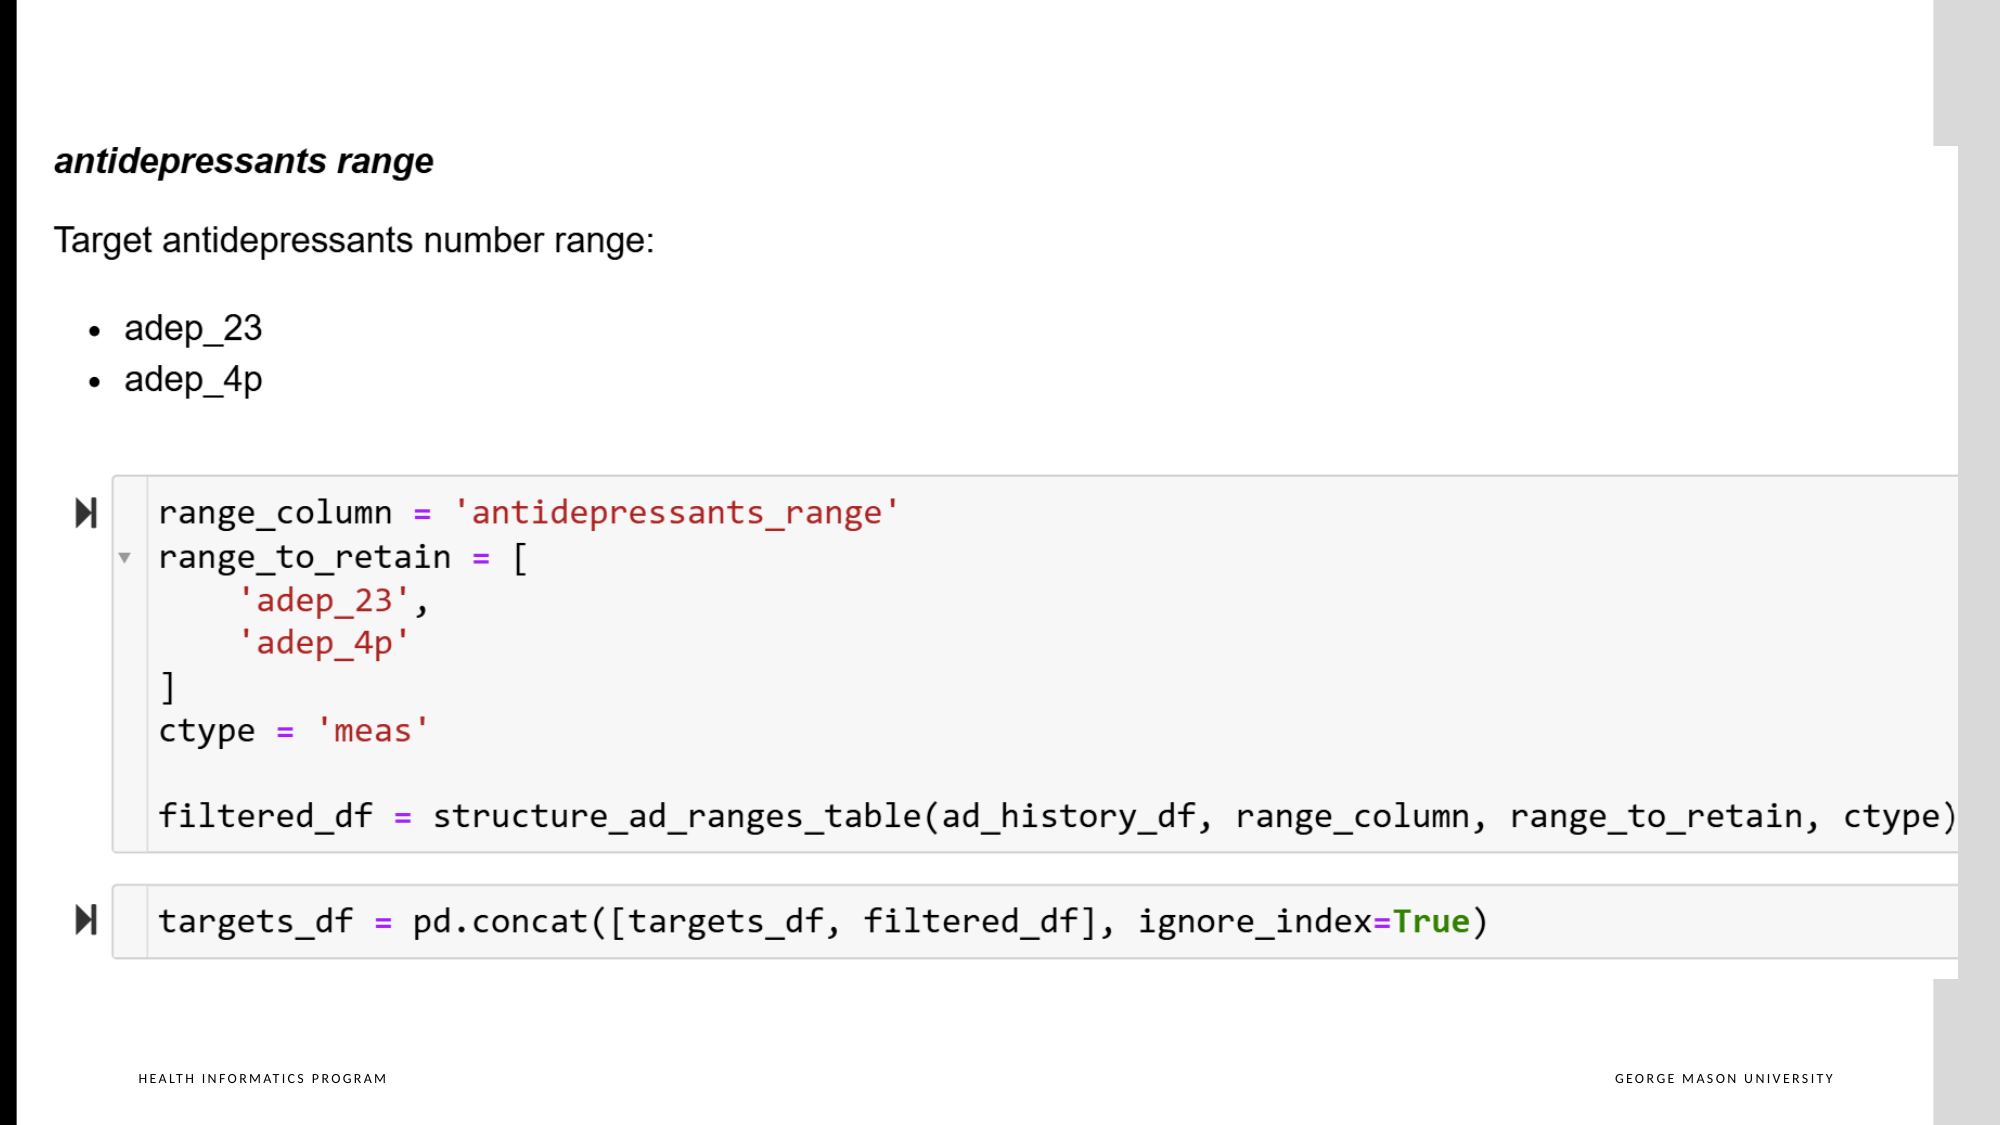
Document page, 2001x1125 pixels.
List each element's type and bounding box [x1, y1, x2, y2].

picture [41, 145, 1959, 980]
